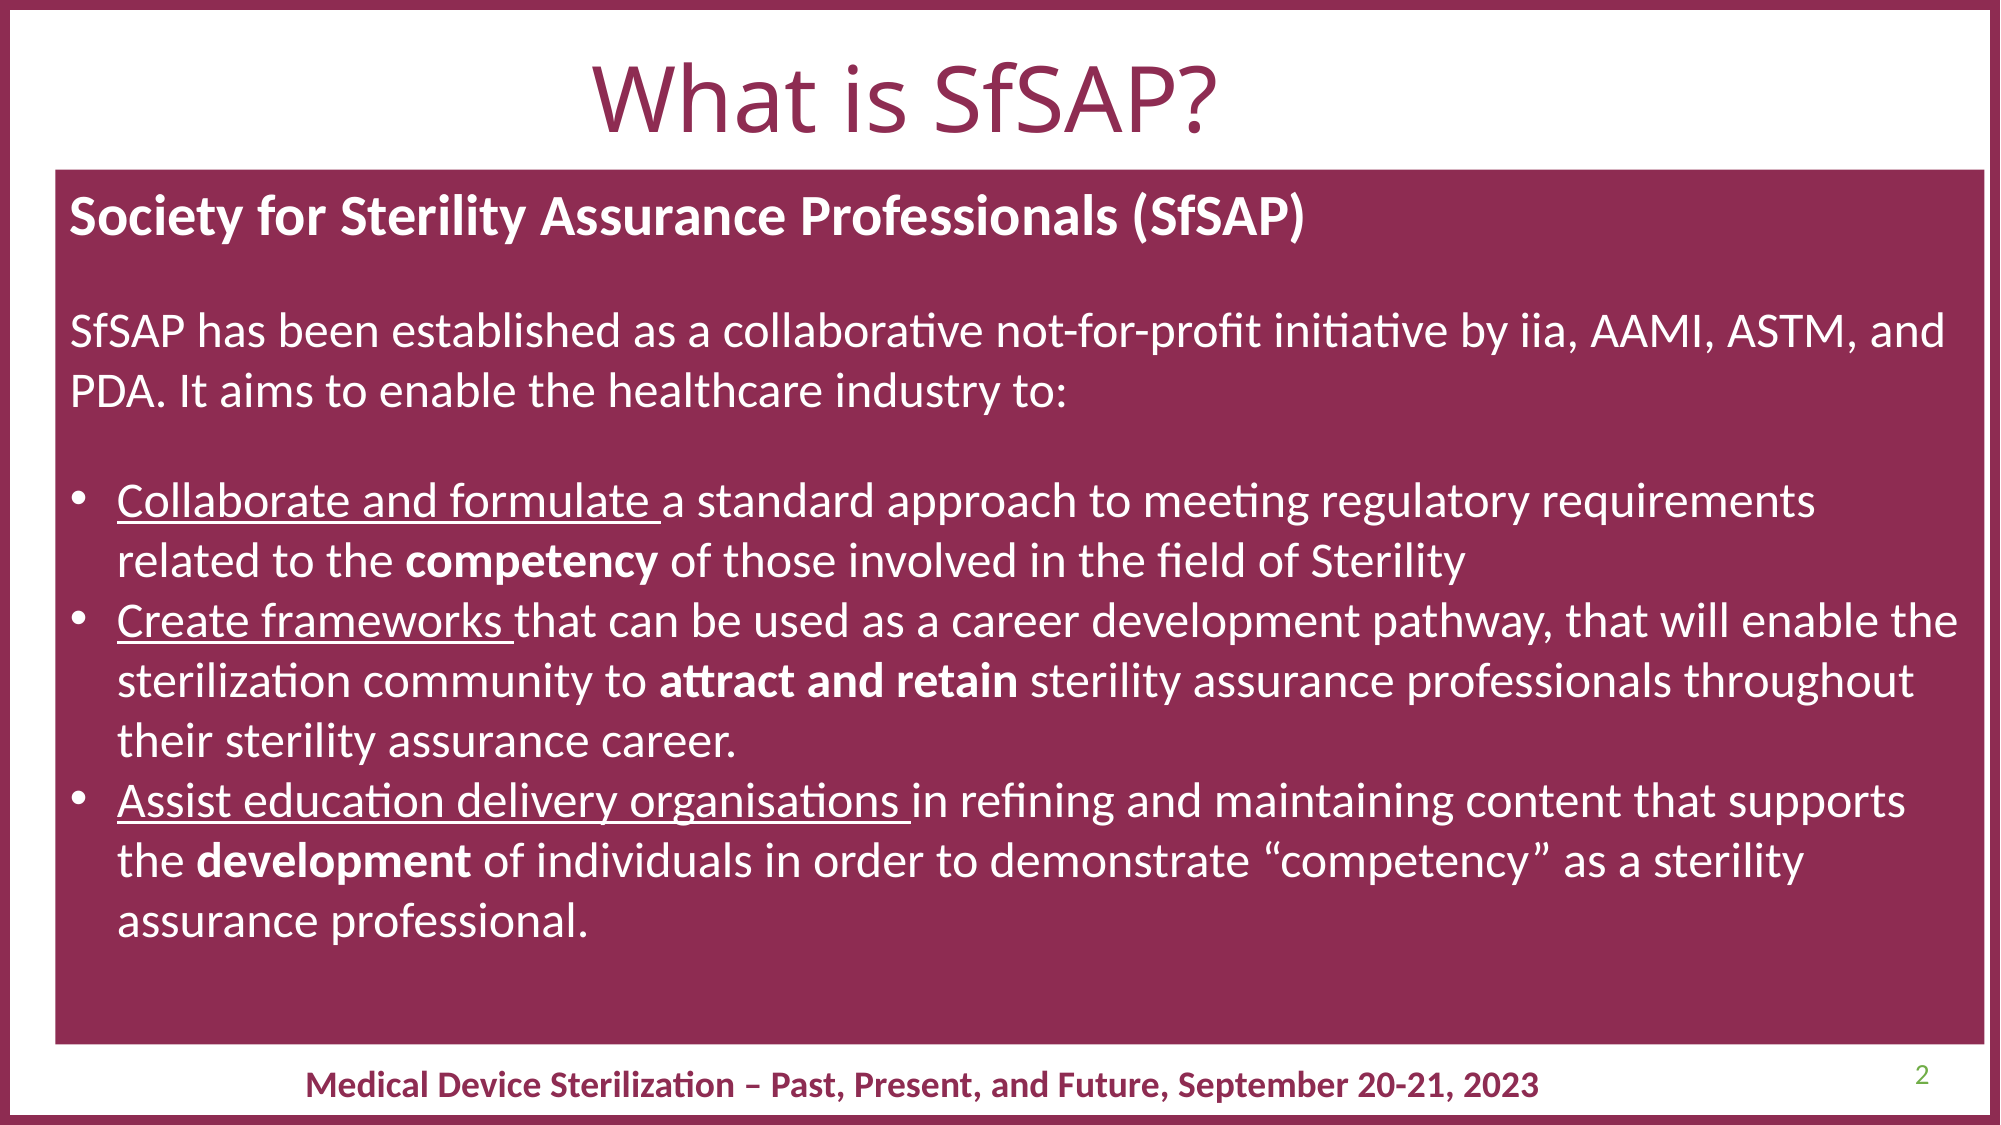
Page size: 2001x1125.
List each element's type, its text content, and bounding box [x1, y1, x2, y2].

text_box What is SfSAP? [213, 45, 1598, 150]
text_box [0, 0, 2000, 1125]
text_box Society for Sterility Assurance Professionals (SfSAP) SfSAP has been established as a collaborative not-for-profit initiative by iia, AAMI, ASTM, and PDA. It aims to enable the healthcare industry to: Collaborate and formulate a standard approach to meeting regulatory requirements related to the competency of those involved in the field of Sterility Create frameworks that can be used as a career development pathway, that will enable the sterilization community to attract and retain sterility assurance professionals throughout their sterility assurance career. Assist education delivery organisations in refining and maintaining content that supports the development of individuals in order to demonstrate “competency” as a sterility assurance professional. [55, 169, 1985, 1045]
text_box Medical Device Sterilization – Past, Present, and Future, September 20-21, 2023 [290, 1053, 1556, 1113]
